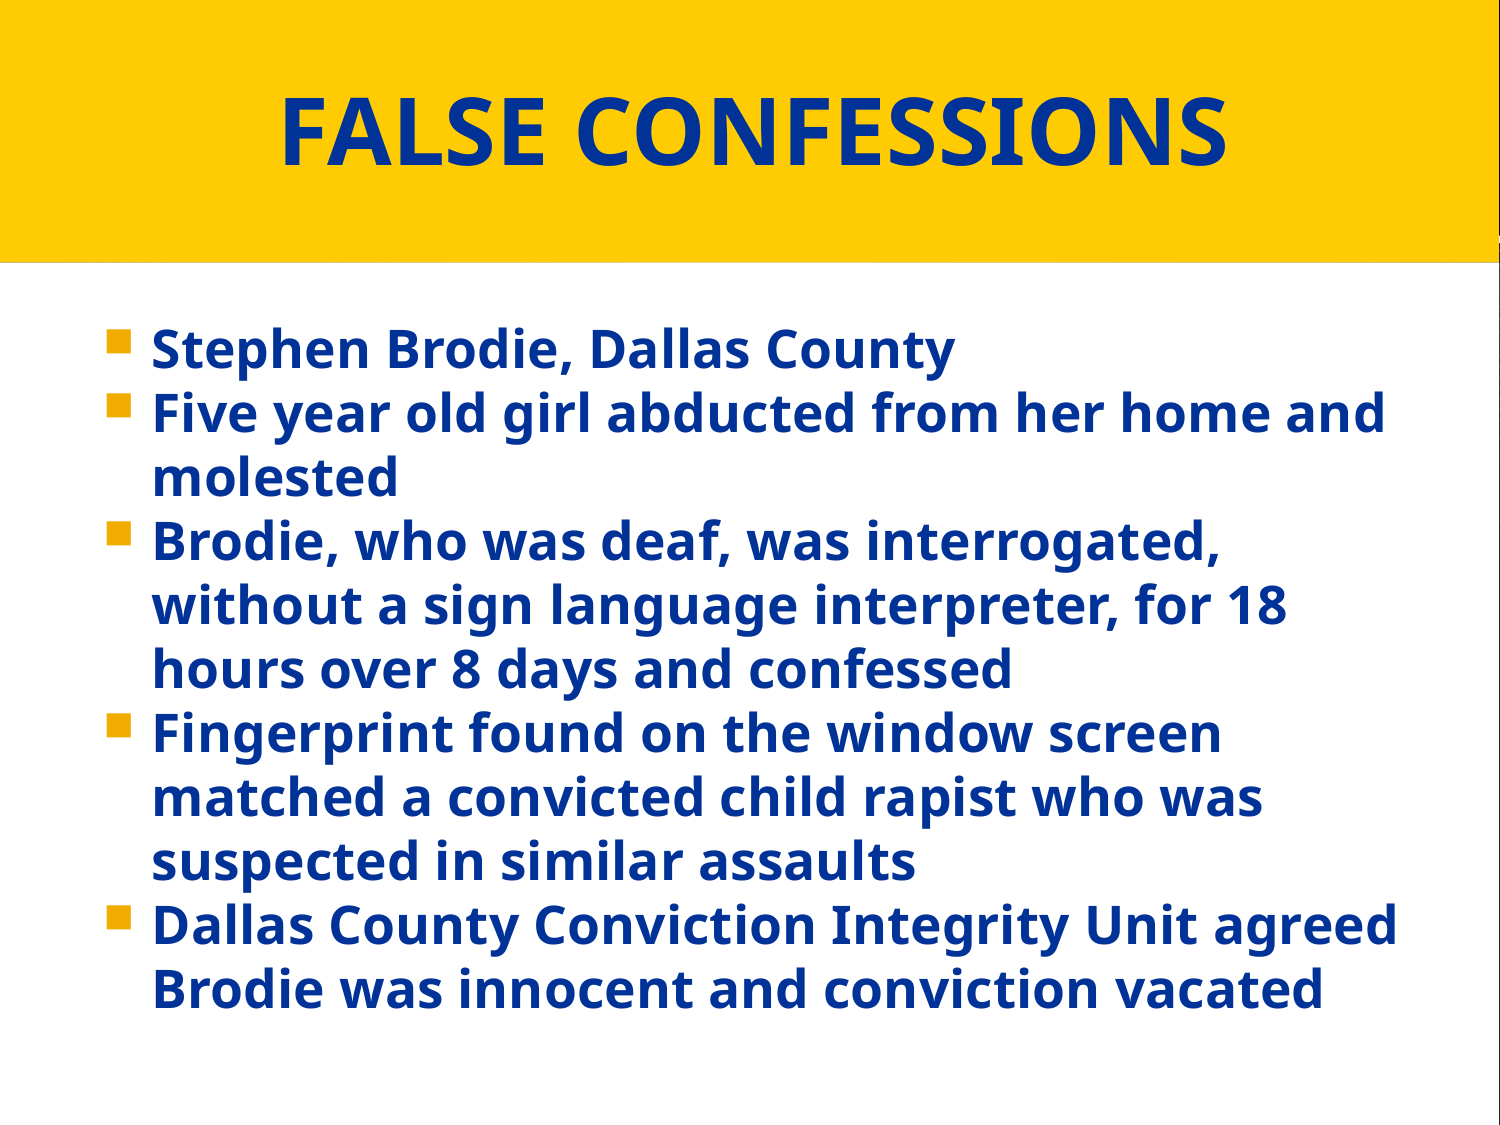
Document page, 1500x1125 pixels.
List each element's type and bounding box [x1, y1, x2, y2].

text_box [0, 0, 1500, 1125]
